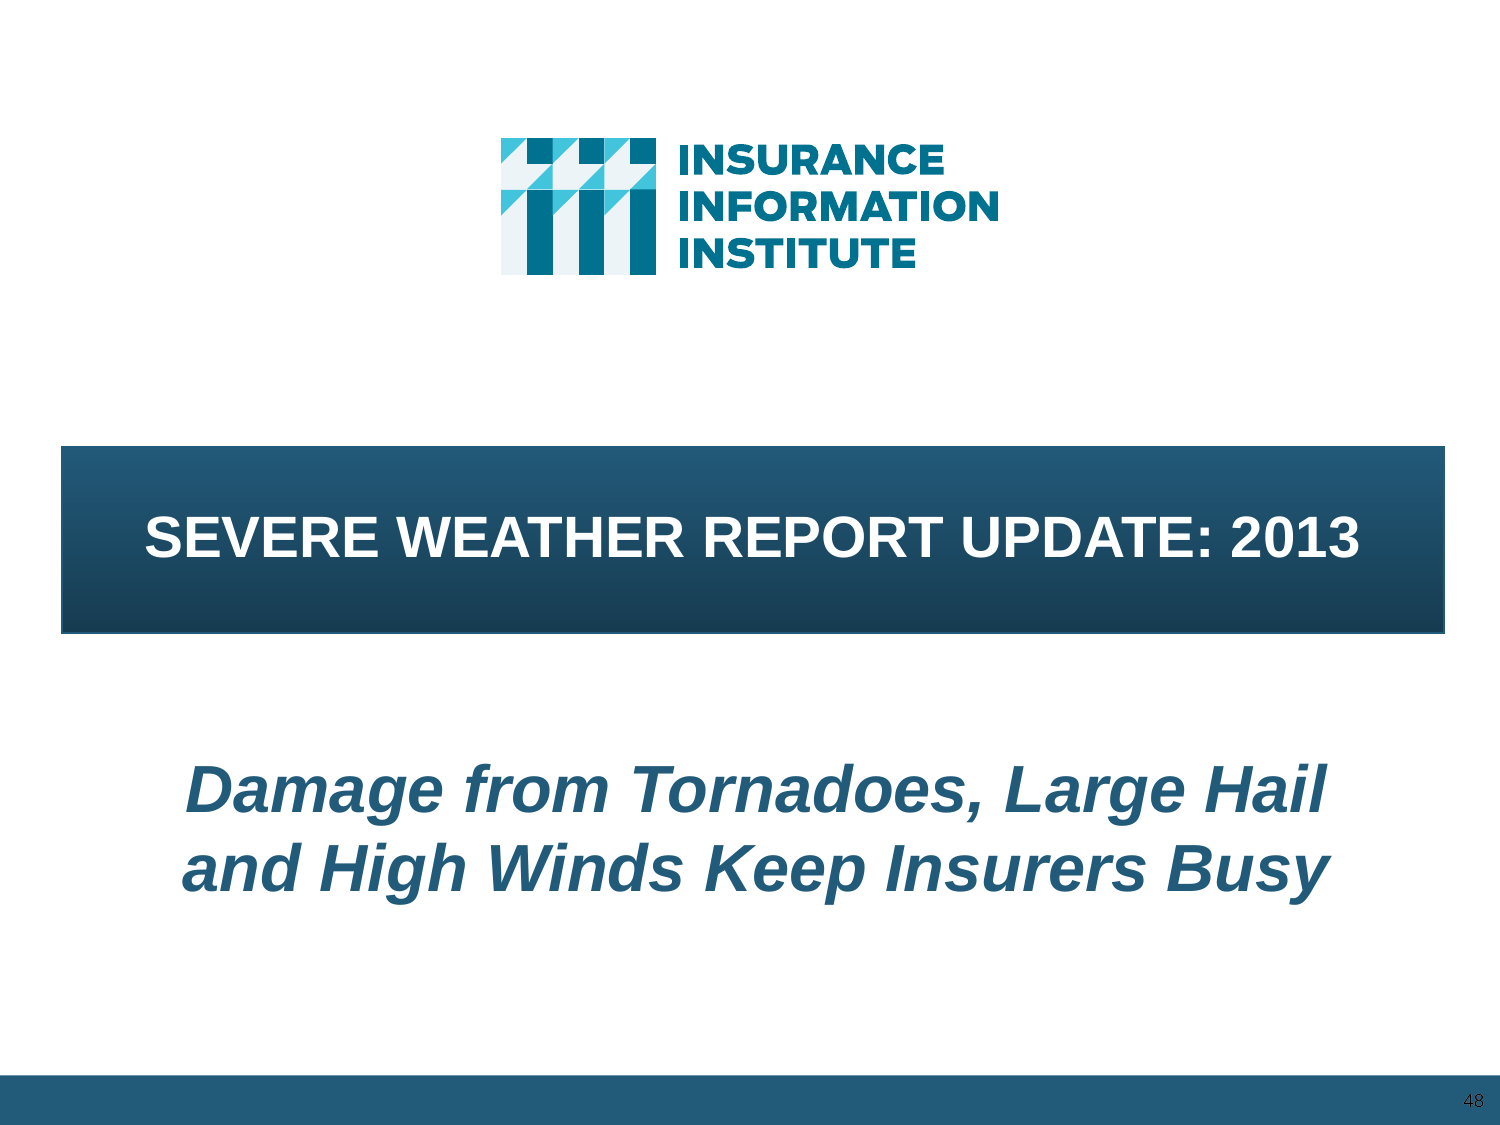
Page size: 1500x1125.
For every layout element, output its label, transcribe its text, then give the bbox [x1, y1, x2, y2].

slide_number 48 [1410, 1091, 1485, 1112]
picture [500, 137, 998, 275]
text_box [0, 1075, 1500, 1125]
text_box SEVERE WEATHER REPORT UPDATE: 2013 [61, 446, 1444, 633]
text_box Damage from Tornadoes, Large Hail and High Winds Keep Insurers Busy [155, 737, 1358, 913]
